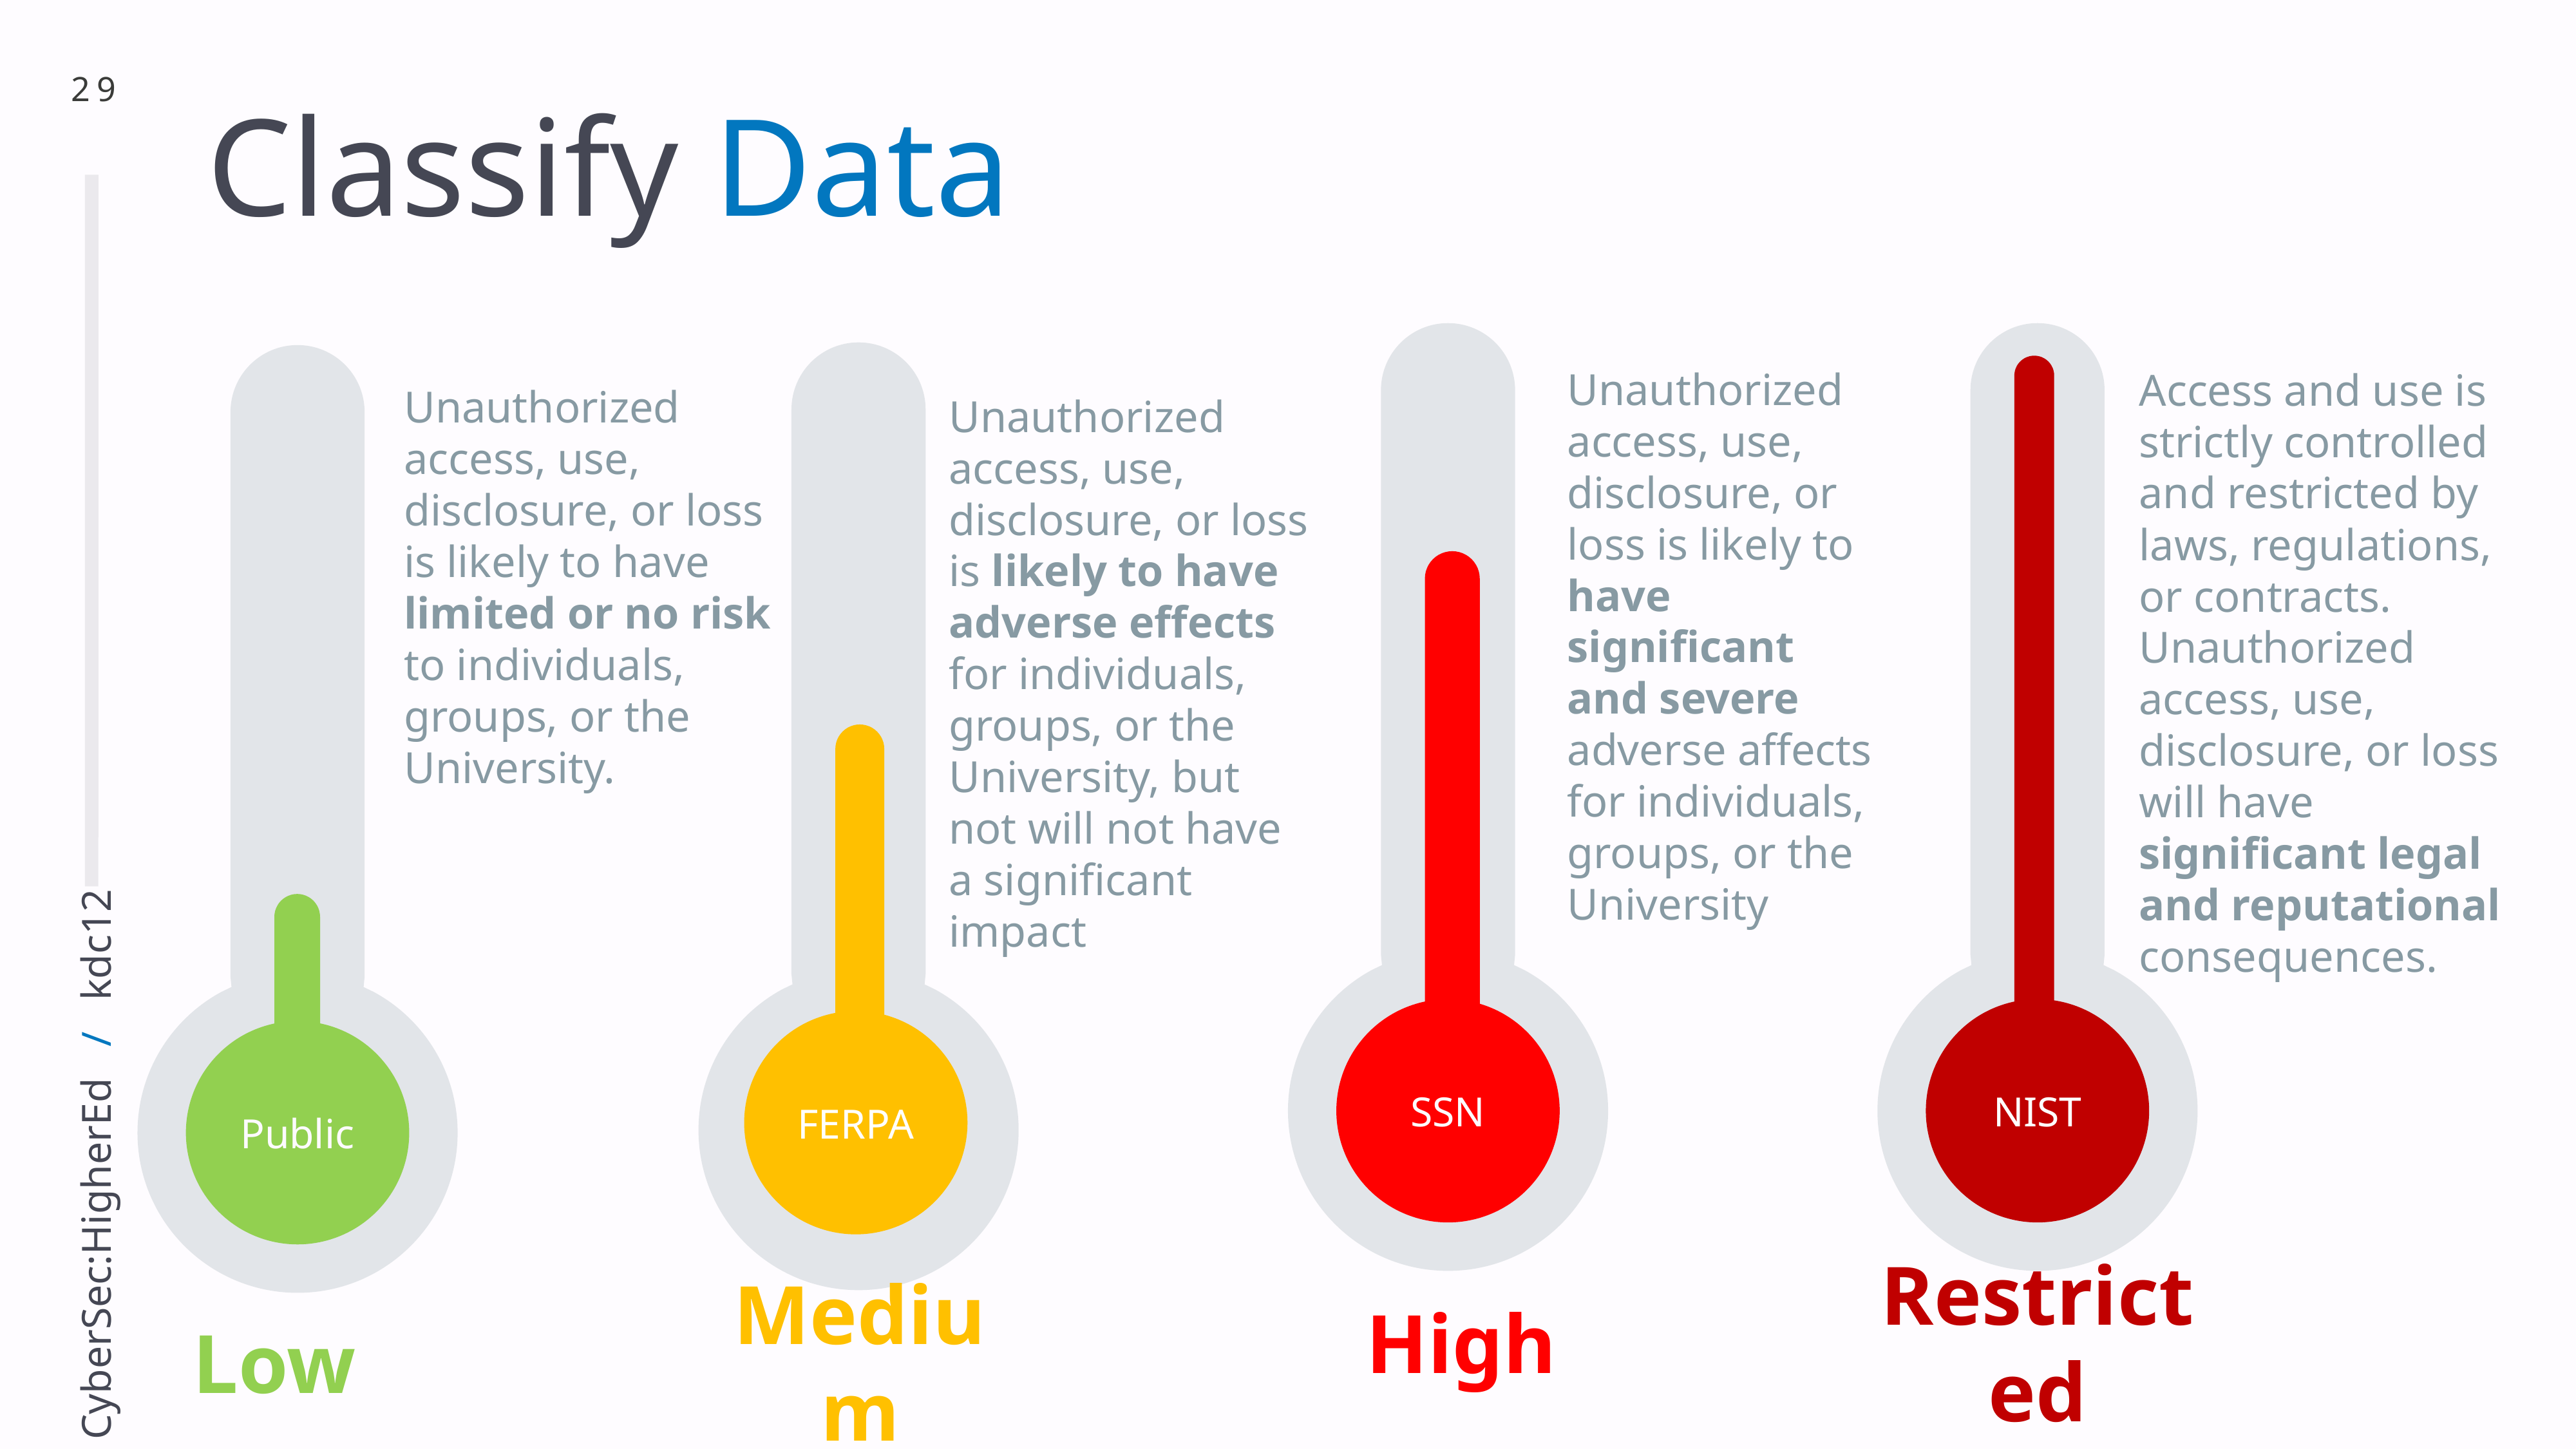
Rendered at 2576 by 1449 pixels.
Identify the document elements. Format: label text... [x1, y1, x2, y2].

text_box Unauthorized access, use, disclosure, or loss is likely to have significant and severe adverse affects for individuals, groups, or the University [1557, 357, 1887, 934]
text_box SSN [1336, 1001, 1560, 1223]
text_box [1425, 551, 1480, 1050]
text_box Classify Data [202, 78, 1084, 247]
text_box [2014, 355, 2054, 1051]
text_box [698, 342, 1019, 1260]
text_box Low [187, 1308, 362, 1414]
text_box Unauthorized access, use, disclosure, or loss is likely to have adverse effects for individuals, groups, or the University, but not will not have a significant impact [939, 384, 1324, 961]
text_box Access and use is strictly controlled and restricted by laws, regulations, or contracts. Unauthorized access, use, disclosure, or loss will have significant legal and reputational consequences. [2129, 357, 2540, 986]
text_box [274, 894, 321, 1073]
text_box [137, 345, 458, 1293]
text_box NIST [1926, 1000, 2150, 1223]
text_box Unauthorized access, use, disclosure, or loss is likely to have limited or no risk to individuals, groups, or the University. [394, 375, 784, 797]
text_box [1287, 323, 1609, 1271]
text_box High [1315, 1289, 1609, 1394]
text_box [835, 724, 885, 1070]
text_box [1877, 323, 2198, 1240]
slide_number 29 [47, 64, 140, 117]
text_box Public [185, 1023, 410, 1245]
text_box Medium [713, 1260, 1007, 1449]
text_box FERPA [744, 1012, 968, 1235]
text_box Restricted [1854, 1240, 2221, 1443]
